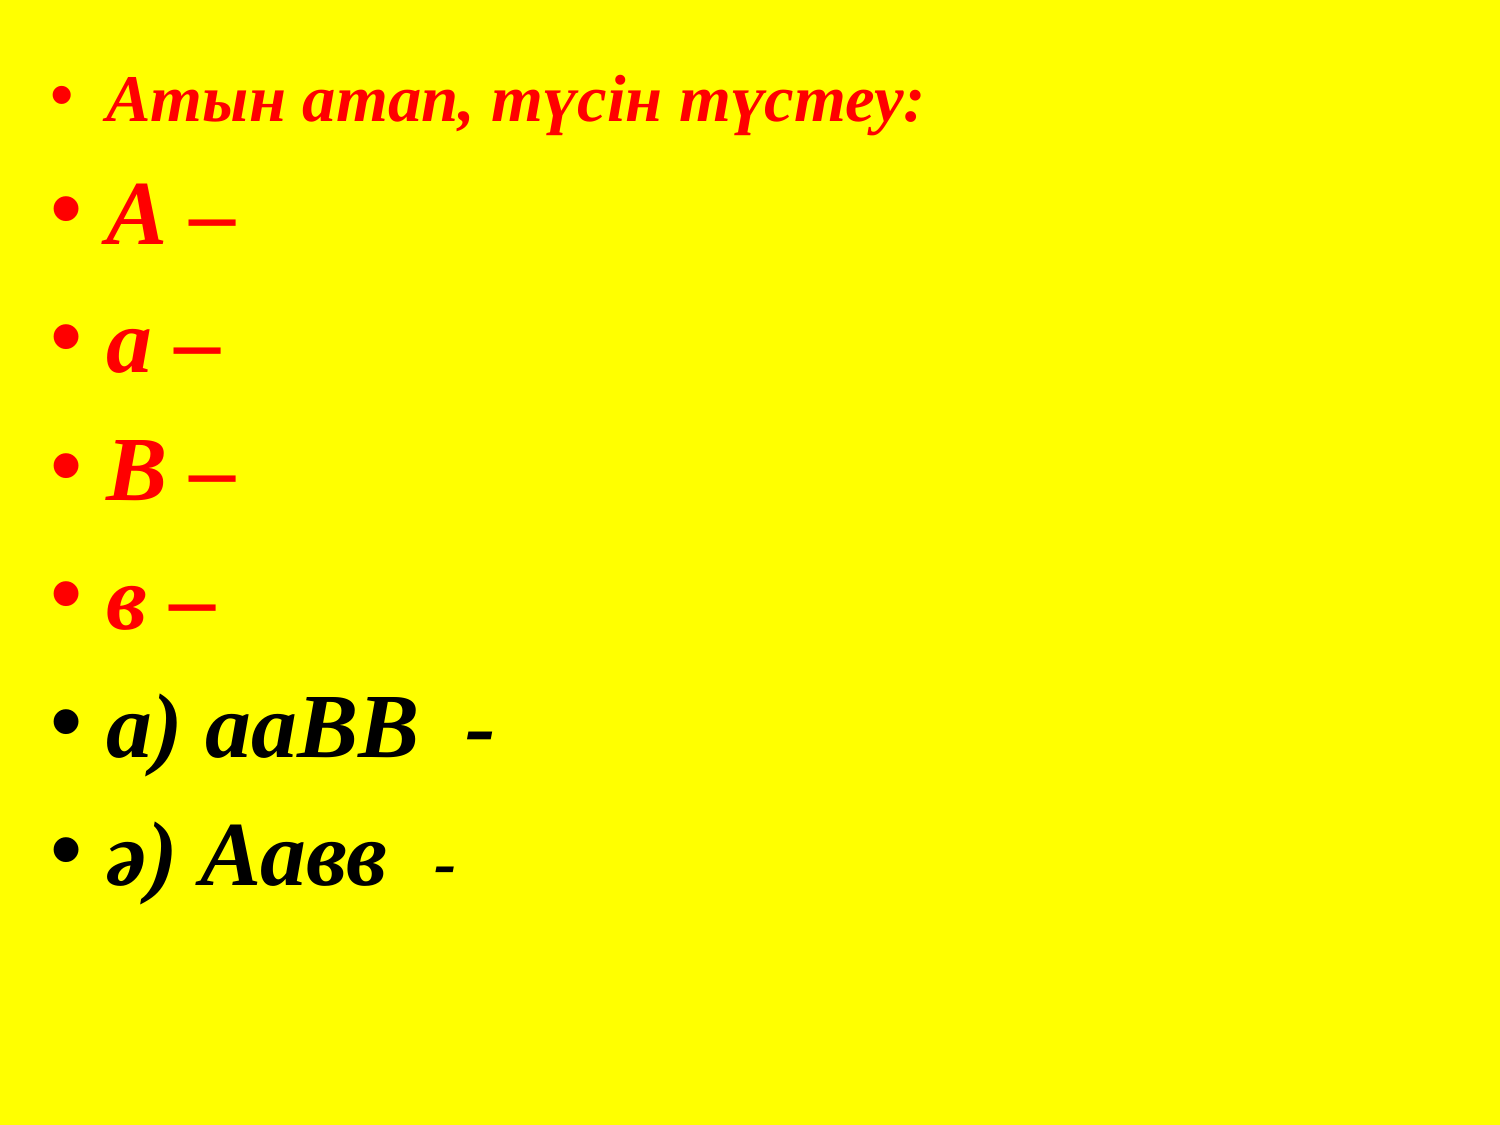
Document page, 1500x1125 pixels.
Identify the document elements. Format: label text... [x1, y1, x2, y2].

list Атын атап, түсін түстеу: А – а – В – в – а) ааВВ - ә) Аавв - [35, 46, 1425, 1102]
